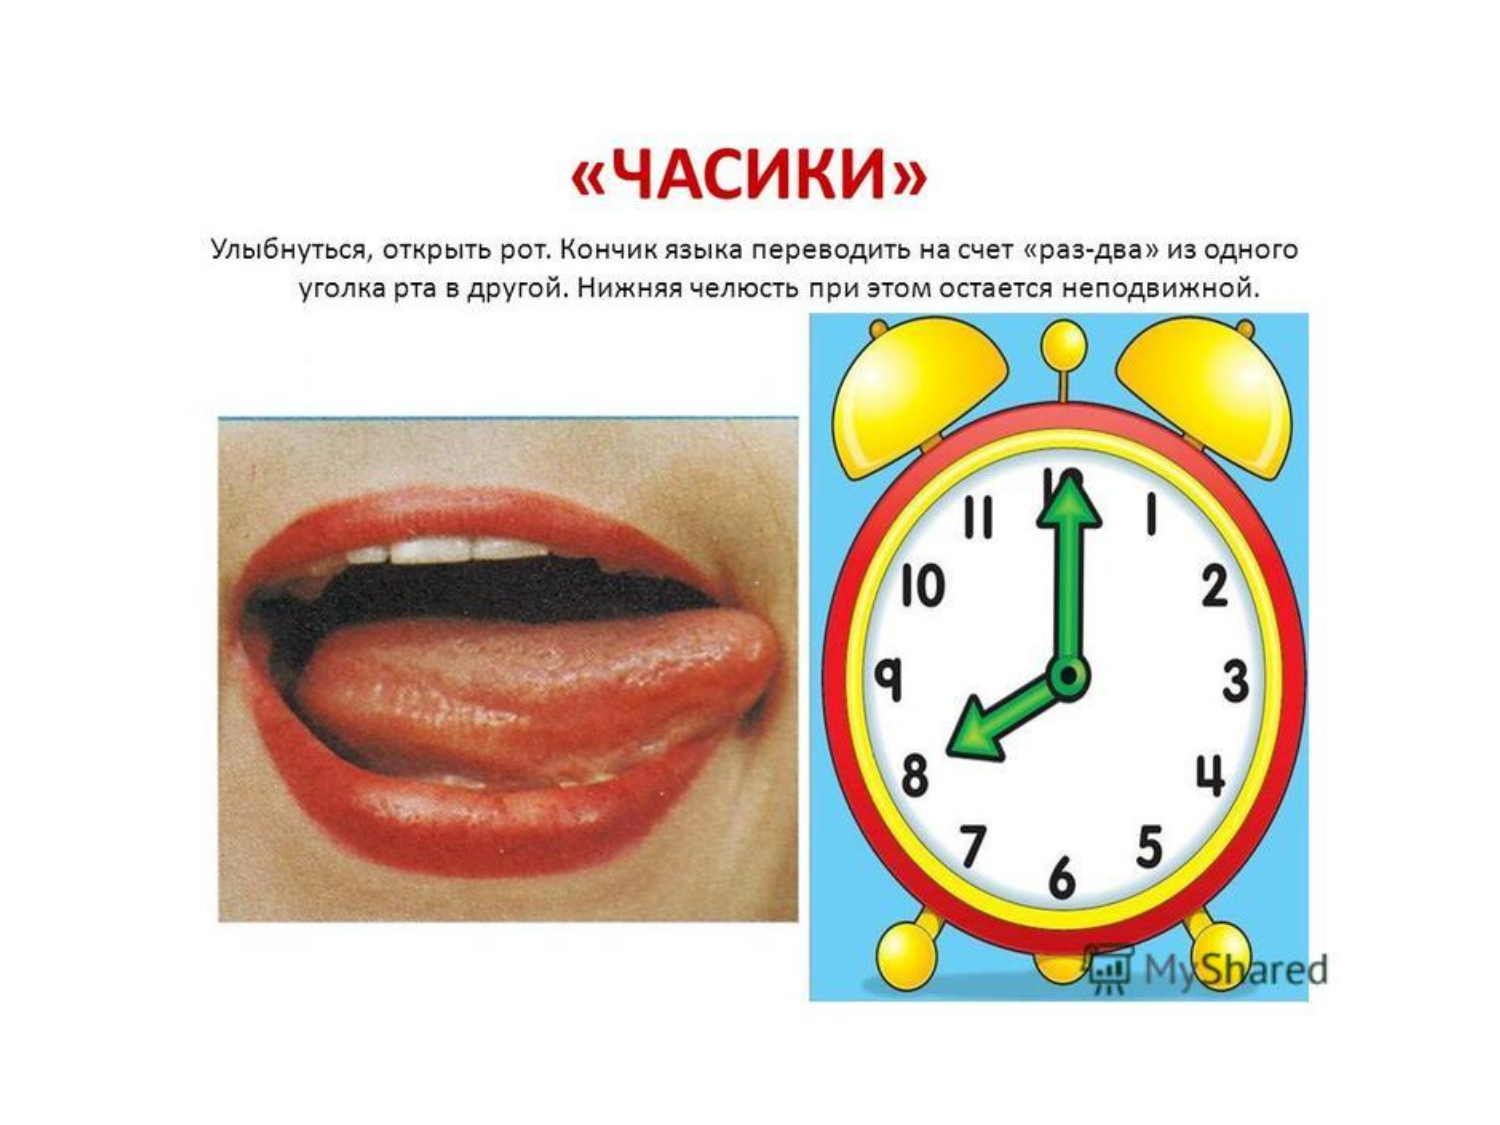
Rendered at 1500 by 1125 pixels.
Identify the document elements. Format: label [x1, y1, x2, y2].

picture [111, 83, 1389, 1042]
